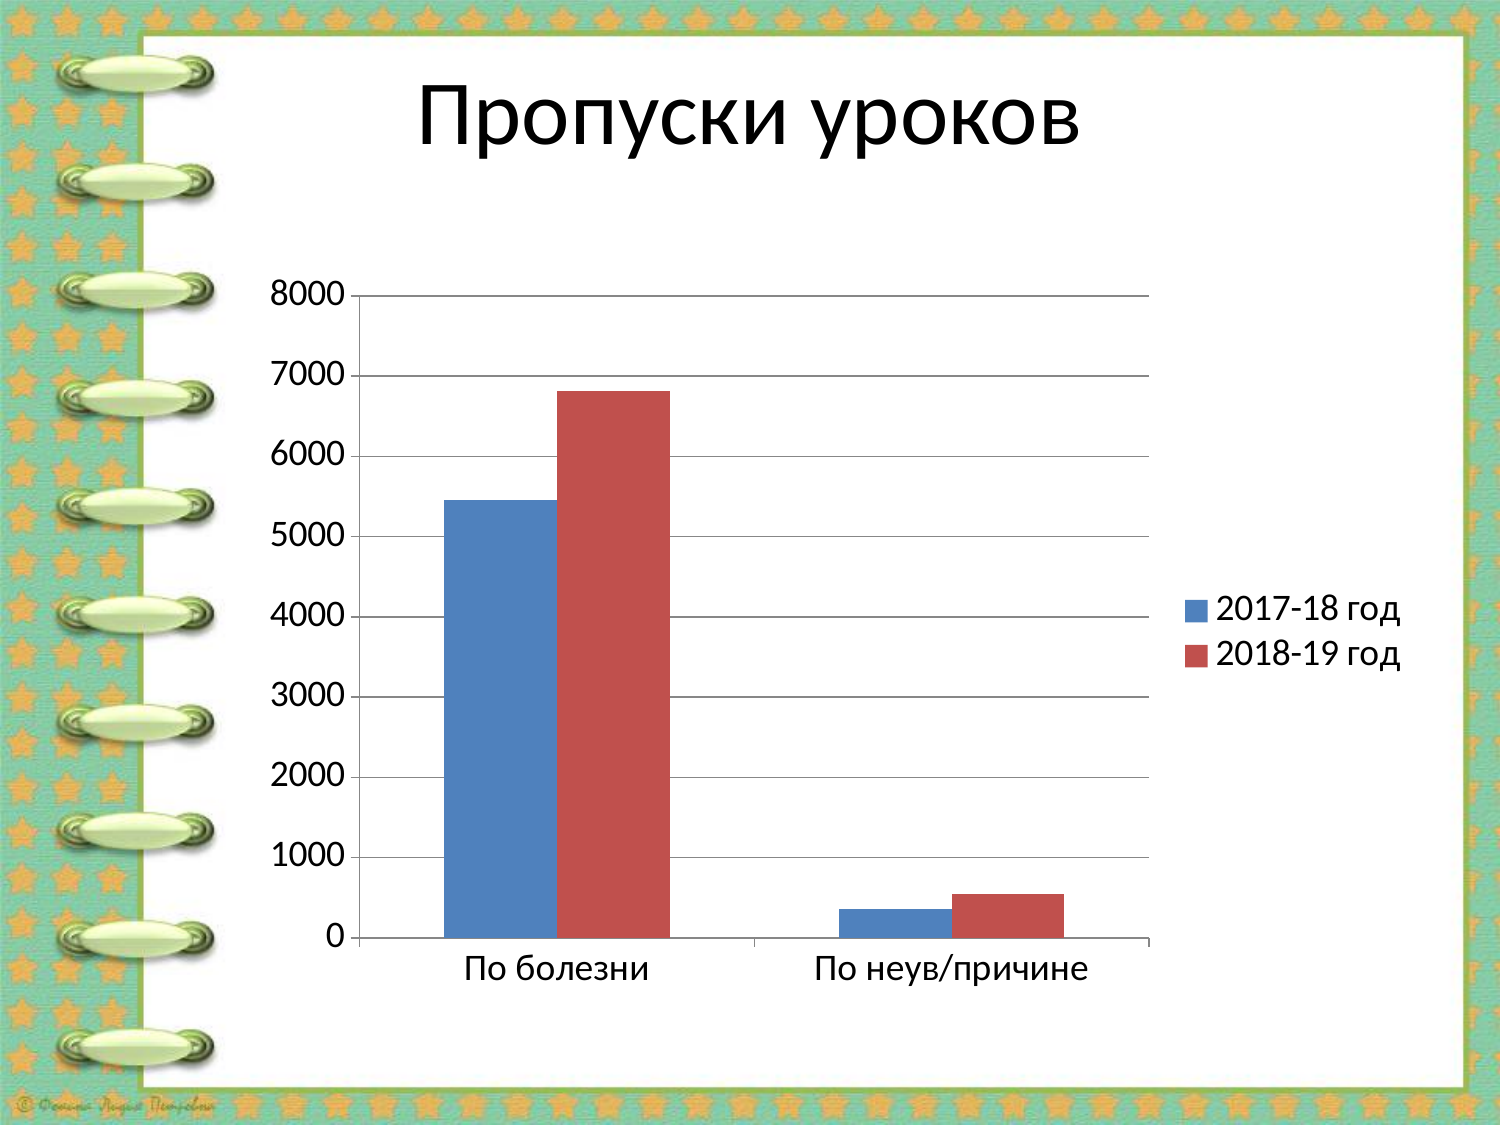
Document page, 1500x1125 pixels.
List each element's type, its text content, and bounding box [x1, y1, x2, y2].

chart [245, 262, 1426, 1006]
title Пропуски уроков [75, 45, 1425, 233]
picture [0, 0, 1500, 1125]
